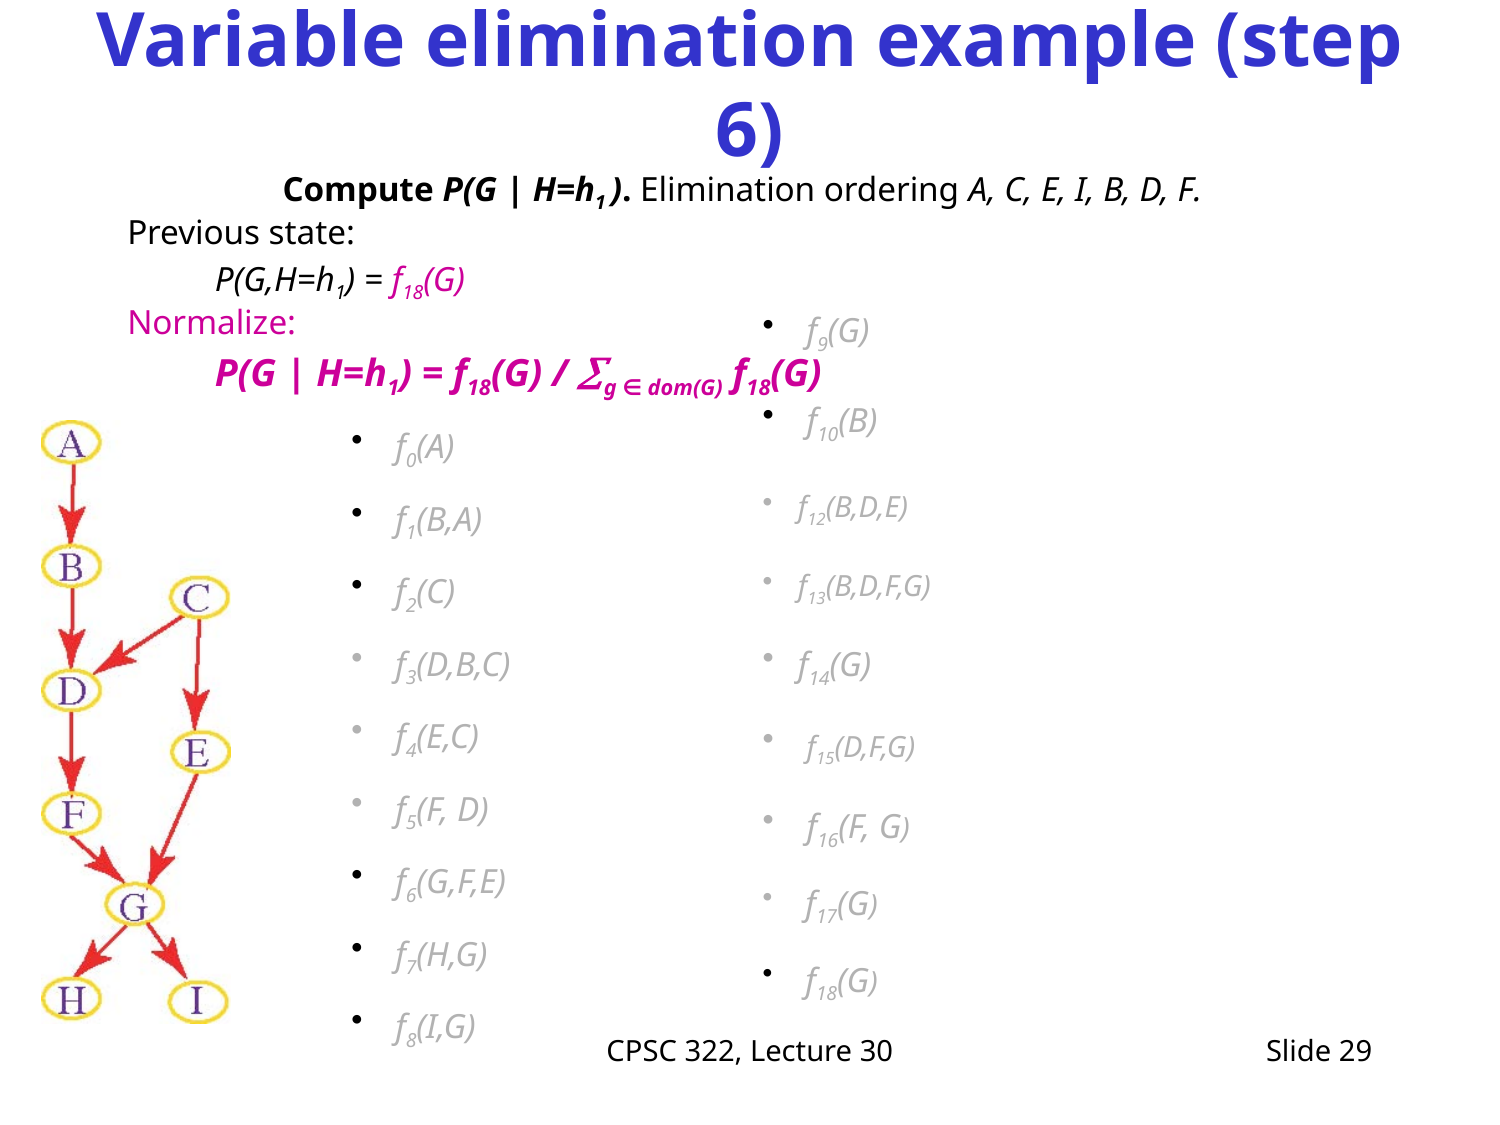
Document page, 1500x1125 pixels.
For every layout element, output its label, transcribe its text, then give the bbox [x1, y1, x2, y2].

text_box f0(A) f1(B,A) f2(C) f3(D,B,C) f4(E,C) f5(F, D) f6(G,F,E) f7(H,G) f8(I,G) [336, 420, 632, 1054]
list Compute P(G | H=h1 ). Elimination ordering A, C, E, I, B, D, F. Previous state: P(G,H=h1) = f18(G) Normalize: P(G | H=h1) = f18(G) / g ∈ dom(G) f18(G) [111, 160, 1373, 430]
text_box f9(G) f10(B) f12(B,D,E) f13(B,D,F,G) f14(G) f15(D,F,G) f16(F, G) f17(G) f18(G) [708, 302, 1500, 1125]
footer CPSC 322, Lecture 30 [512, 1024, 708, 1101]
title Variable elimination example (step 6) [49, 24, 1451, 138]
picture [40, 420, 231, 1024]
